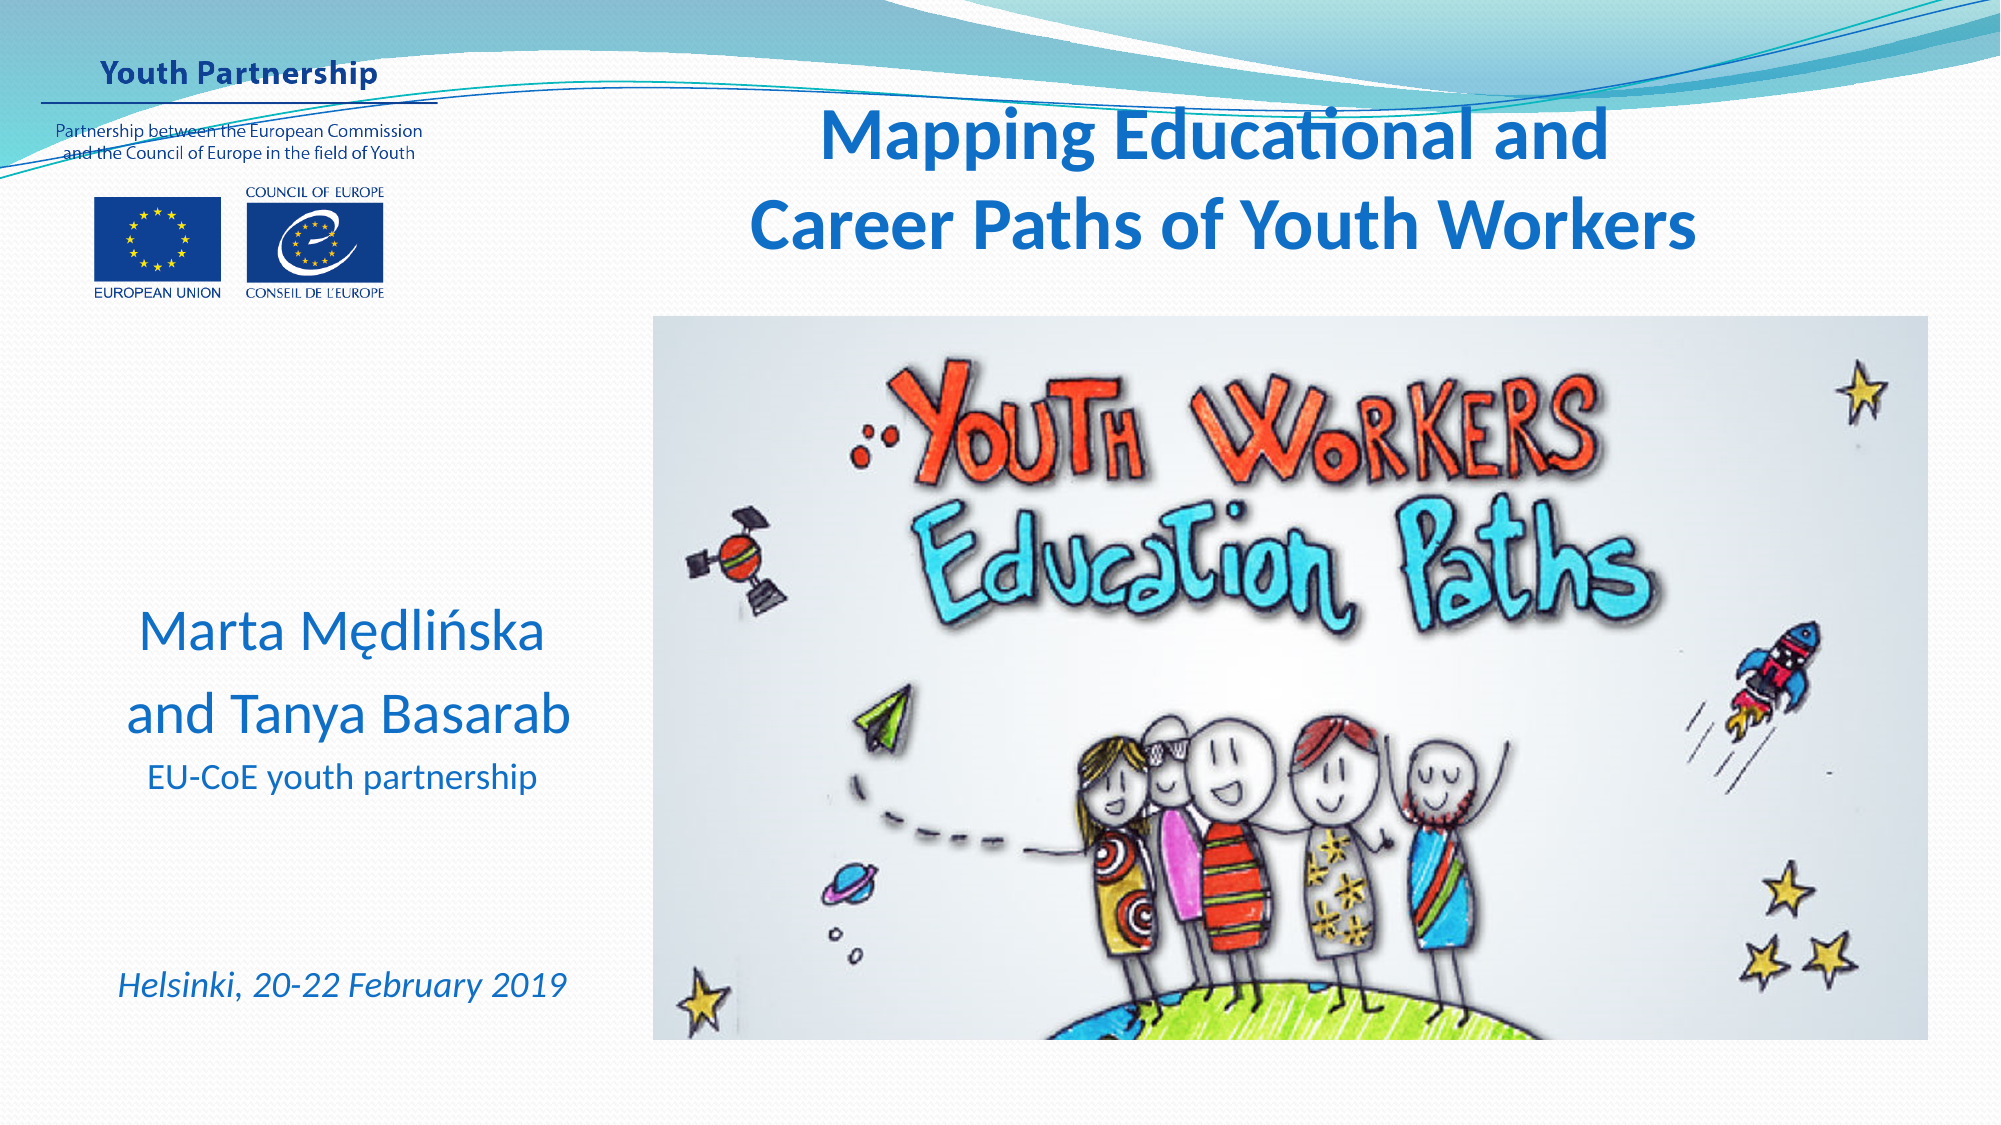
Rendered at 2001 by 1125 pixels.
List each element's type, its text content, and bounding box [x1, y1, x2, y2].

title Mapping Educational and Career Paths of Youth Workers [517, 91, 1932, 265]
picture [0, 0, 475, 364]
list Marta Mędlińska and Tanya Basarab EU-CoE youth partnership Helsinki, 20-22 February 2019 [53, 583, 633, 1015]
picture [653, 316, 1928, 1040]
